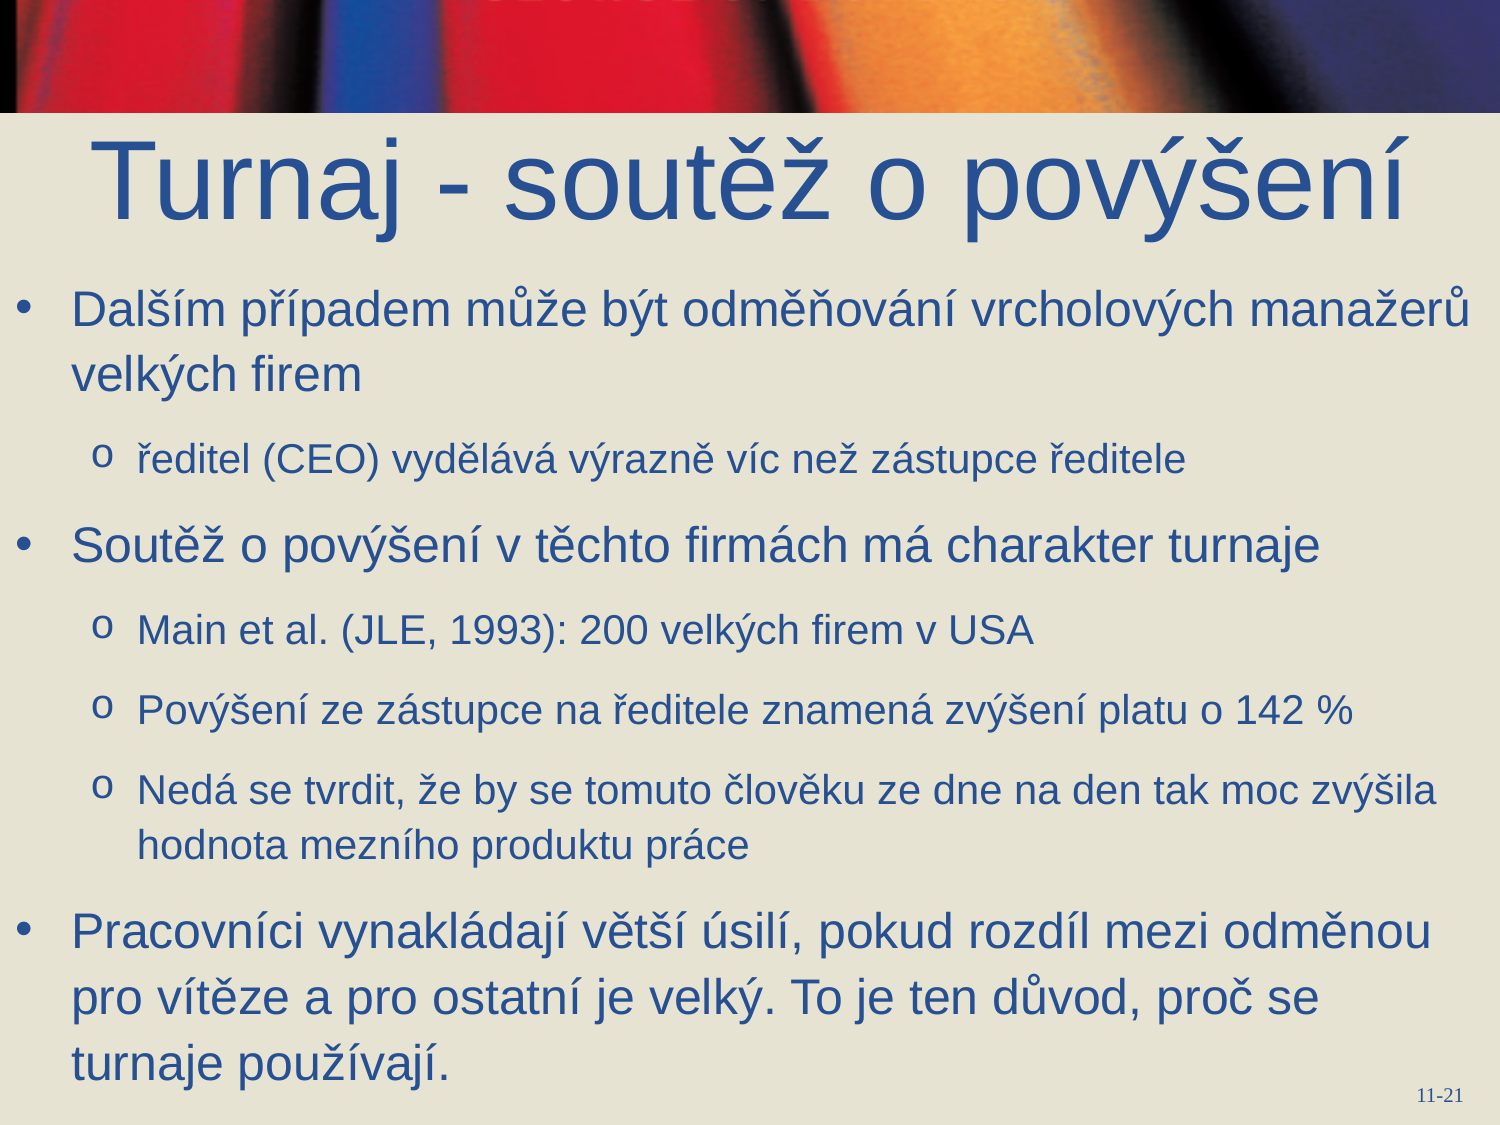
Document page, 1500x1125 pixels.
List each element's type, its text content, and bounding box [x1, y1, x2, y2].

list Dalším případem může být odměňování vrcholových manažerů velkých firem ředitel (CEO) vydělává výrazně víc než zástupce ředitele Soutěž o povýšení v těchto firmách má charakter turnaje Main et al. (JLE, 1993): 200 velkých firem v USA Povýšení ze zástupce na ředitele znamená zvýšení platu o 142 % Nedá se tvrdit, že by se tomuto člověku ze dne na den tak moc zvýšila hodnota mezního produktu práce Pracovníci vynakládají větší úsilí, pokud rozdíl mezi odměnou pro vítěze a pro ostatní je velký. To je ten důvod, proč se turnaje používají. [0, 262, 1500, 1063]
title Turnaj - soutěž o povýšení [0, 112, 1500, 250]
picture [0, 0, 1500, 112]
